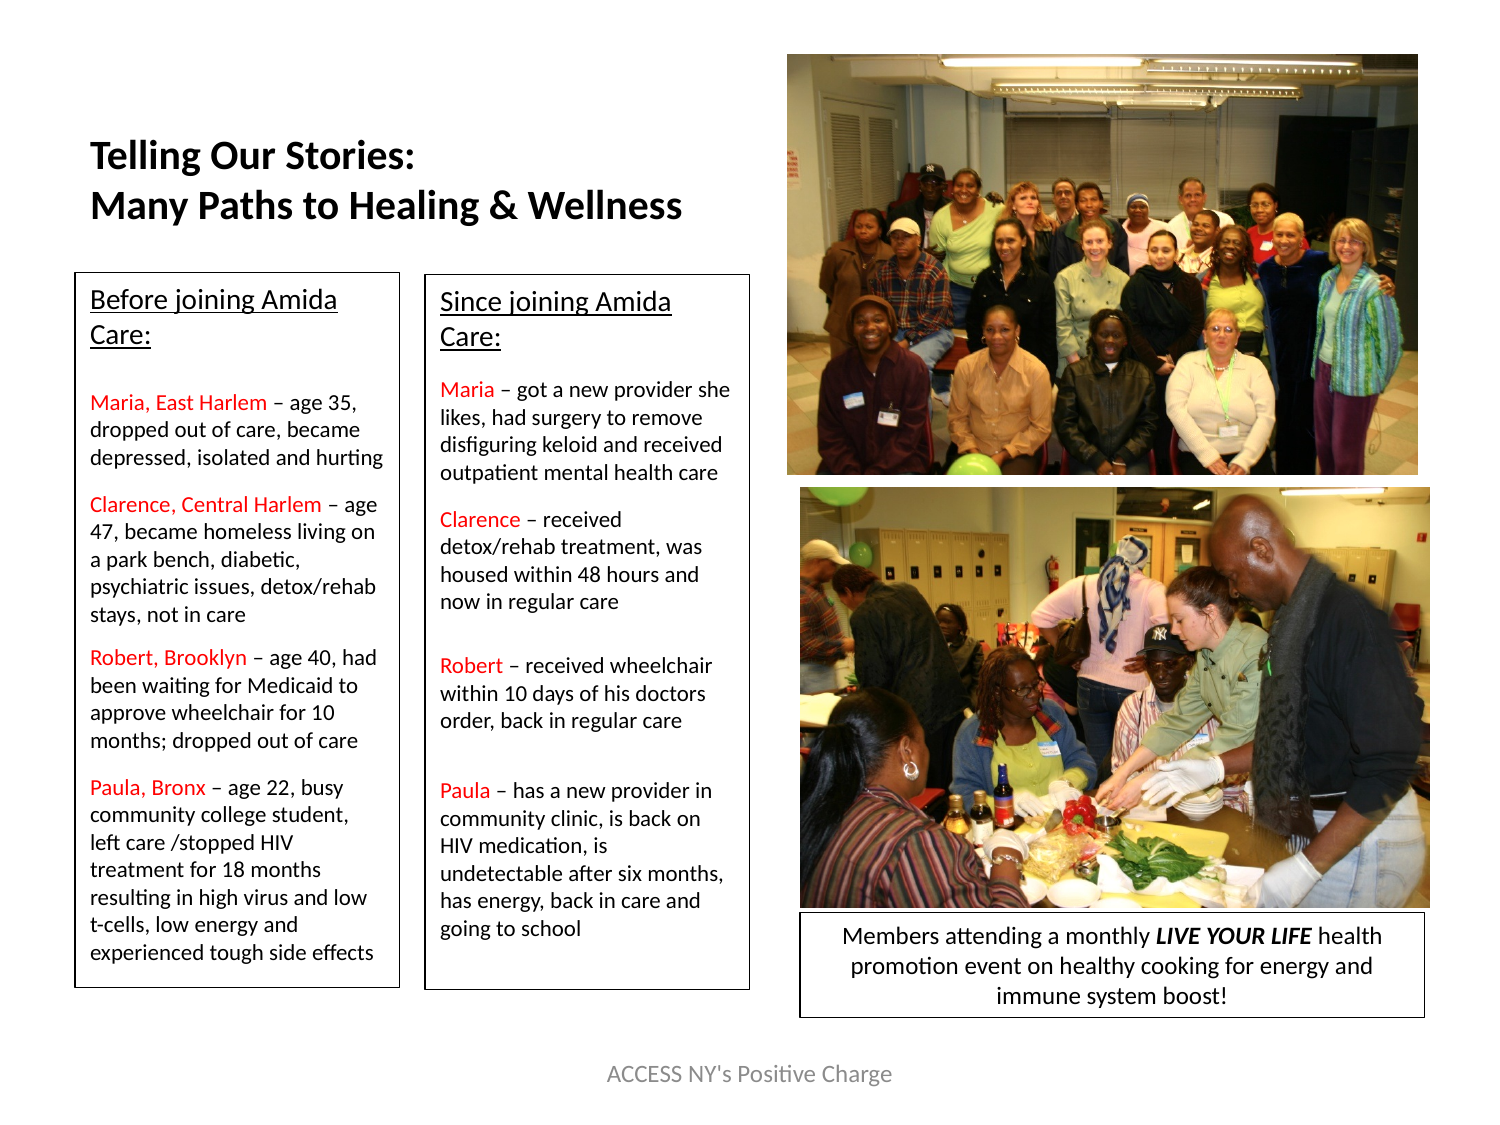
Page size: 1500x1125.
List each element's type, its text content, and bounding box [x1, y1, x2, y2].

list Before joining Amida Care: Maria, East Harlem – age 35, dropped out of care, became depressed, isolated and hurting Clarence, Central Harlem – age 47, became homeless living on a park bench, diabetic, psychiatric issues, detox/rehab stays, not in care Robert, Brooklyn – age 40, had been waiting for Medicaid to approve wheelchair for 10 months; dropped out of care Paula, Bronx – age 22, busy community college student, left care /stopped HIV treatment for 18 months resulting in high virus and low t-cells, low energy and experienced tough side effects [75, 272, 400, 988]
text_box Since joining Amida Care: Maria – got a new provider she likes, had surgery to remove disfiguring keloid and received outpatient mental health care Clarence – received detox/rehab treatment, was housed within 48 hours and now in regular care Robert – received wheelchair within 10 days of his doctors order, back in regular care Paula – has a new provider in community clinic, is back on HIV medication, is undetectable after six months, has energy, back in care and going to school [425, 274, 750, 990]
picture [799, 487, 1431, 908]
footer ACCESS NY's Positive Charge [512, 1042, 988, 1103]
title Telling Our Stories: Many Paths to Healing & Wellness [75, 44, 713, 236]
text_box Members attending a monthly LIVE YOUR LIFE health promotion event on healthy cooking for energy and immune system boost! [800, 916, 1425, 1018]
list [787, 54, 1418, 476]
